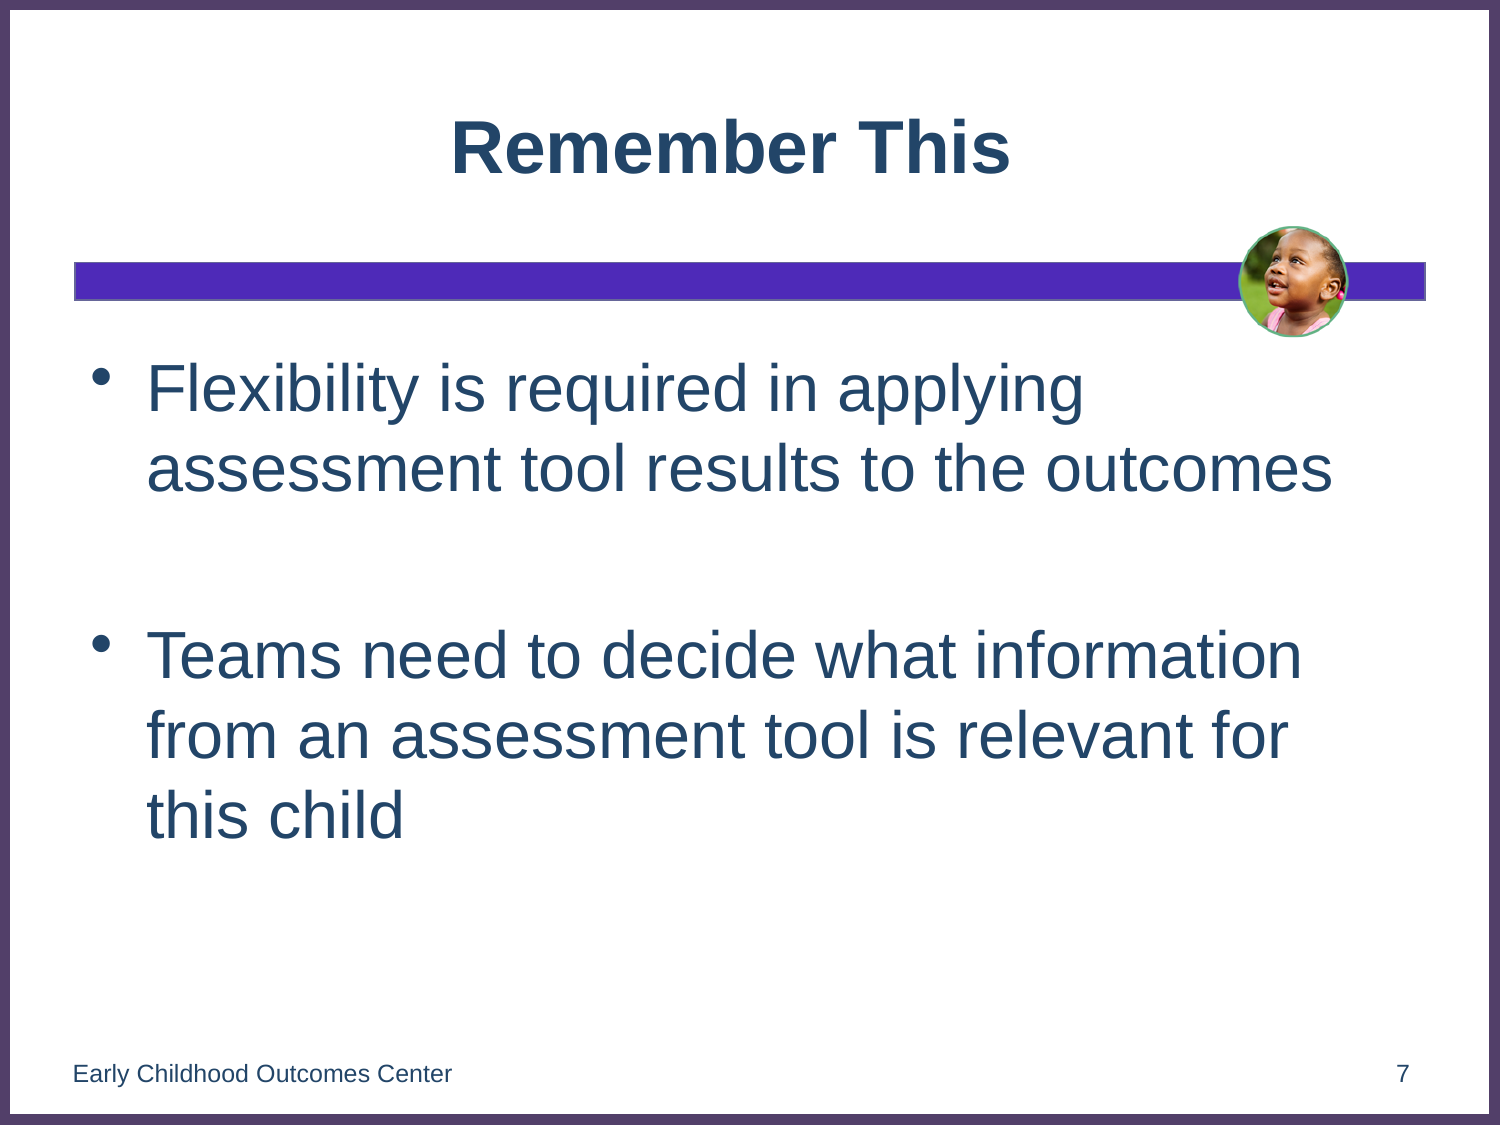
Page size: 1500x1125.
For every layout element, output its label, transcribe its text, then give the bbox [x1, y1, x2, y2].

slide_number 7 [1074, 1042, 1425, 1103]
list Flexibility is required in applying assessment tool results to the outcomes Teams need to decide what information from an assessment tool is relevant for this child [74, 337, 1426, 1025]
title Remember This [87, 49, 1413, 238]
picture [1237, 238, 1350, 337]
footer Early Childhood Outcomes Center [25, 1042, 501, 1103]
